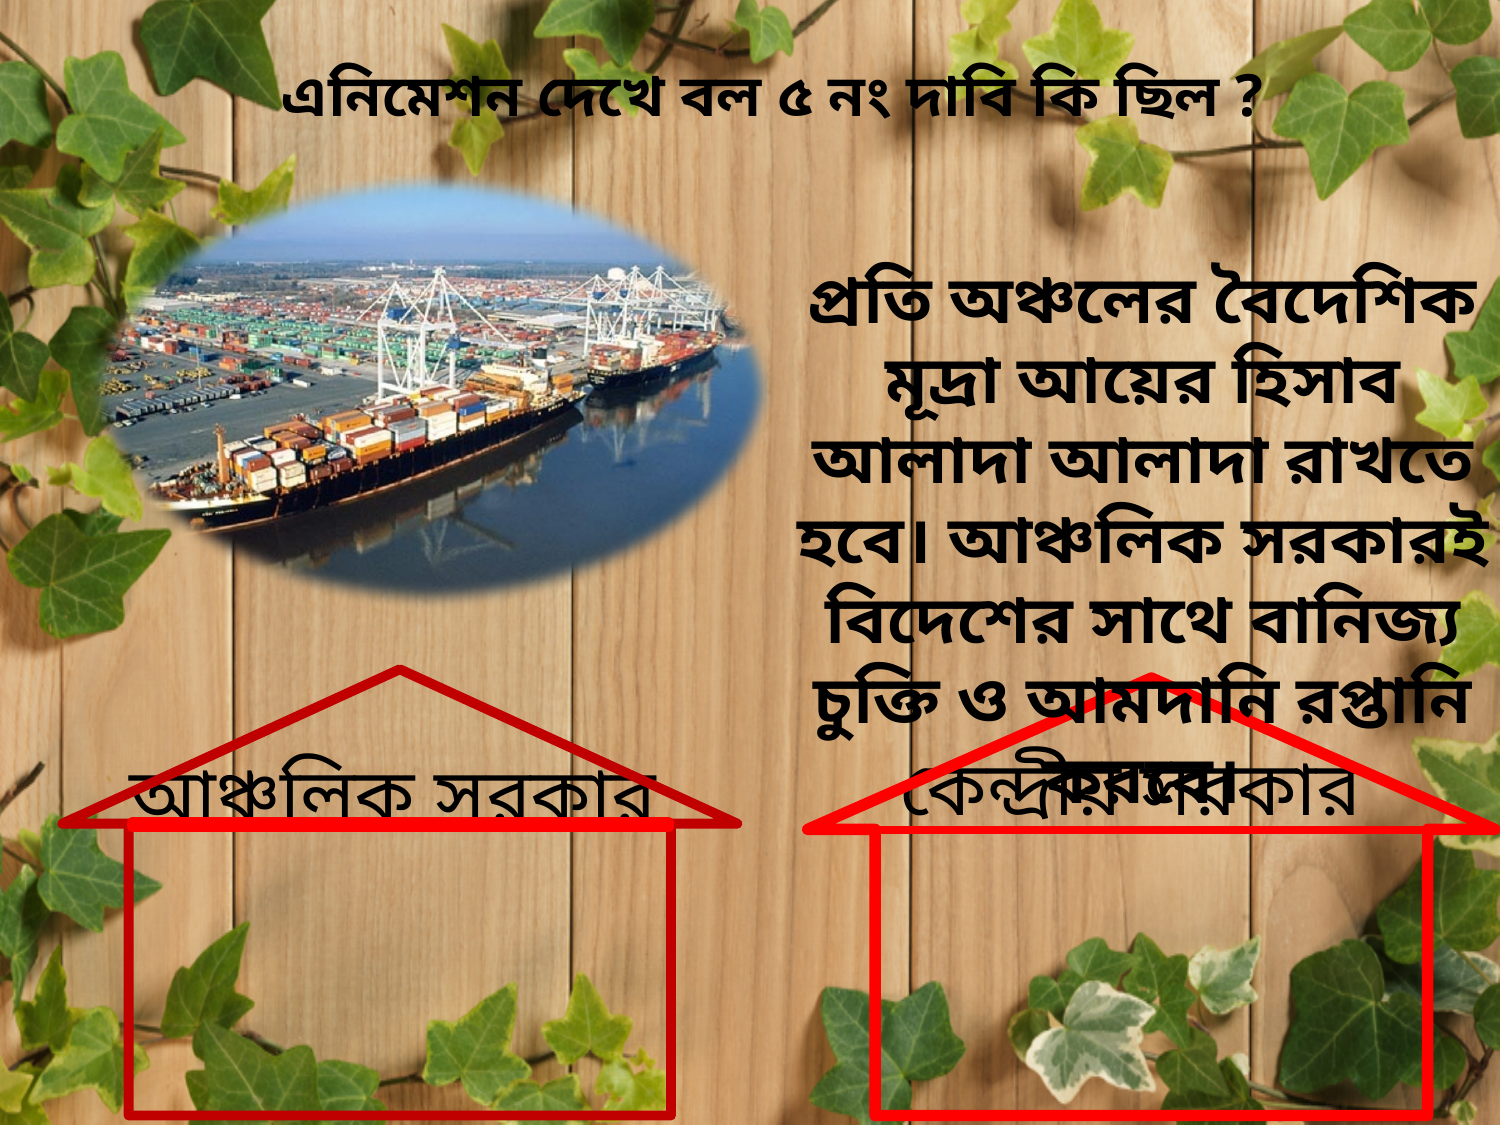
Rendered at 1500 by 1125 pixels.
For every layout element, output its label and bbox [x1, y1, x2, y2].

picture [0, 0, 1500, 1125]
text_box [35, 668, 766, 1116]
text_box [774, 677, 1500, 1116]
